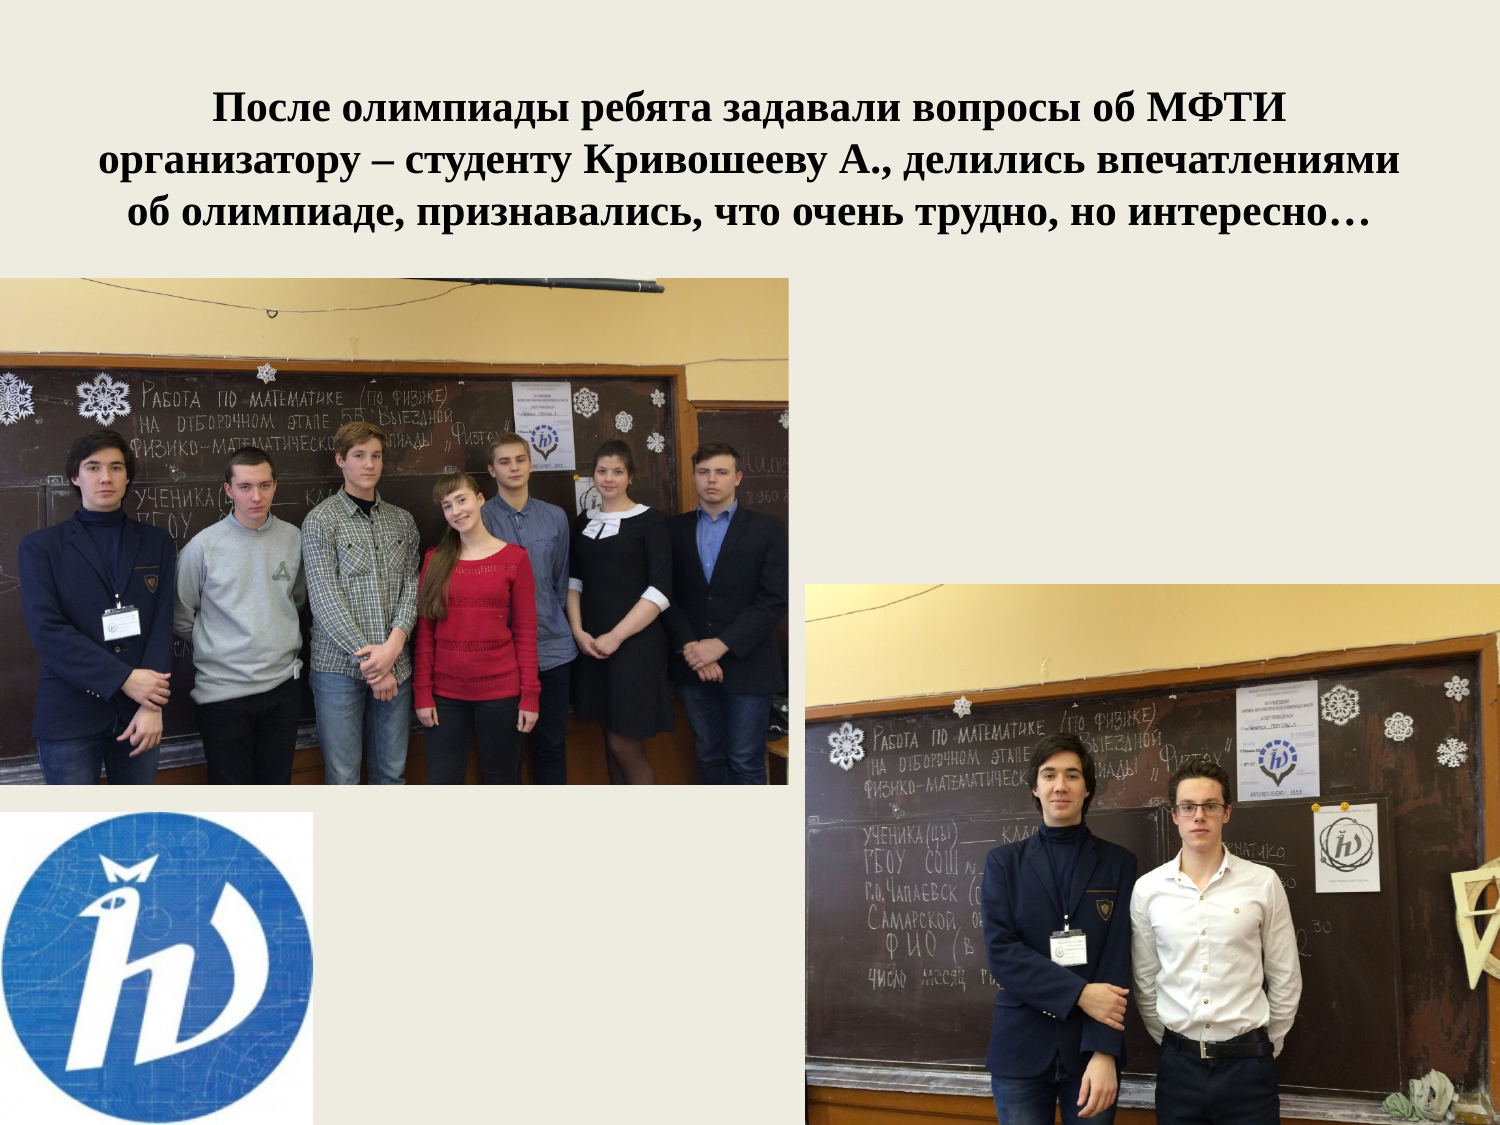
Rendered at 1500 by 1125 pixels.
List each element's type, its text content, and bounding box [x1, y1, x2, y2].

picture [0, 812, 313, 1125]
picture [805, 584, 1500, 1125]
title После олимпиады ребята задавали вопросы об МФТИ организатору – студенту Кривошееву А., делились впечатлениями об олимпиаде, признавались, что очень трудно, но интересно… [75, 45, 1425, 268]
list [0, 278, 789, 785]
